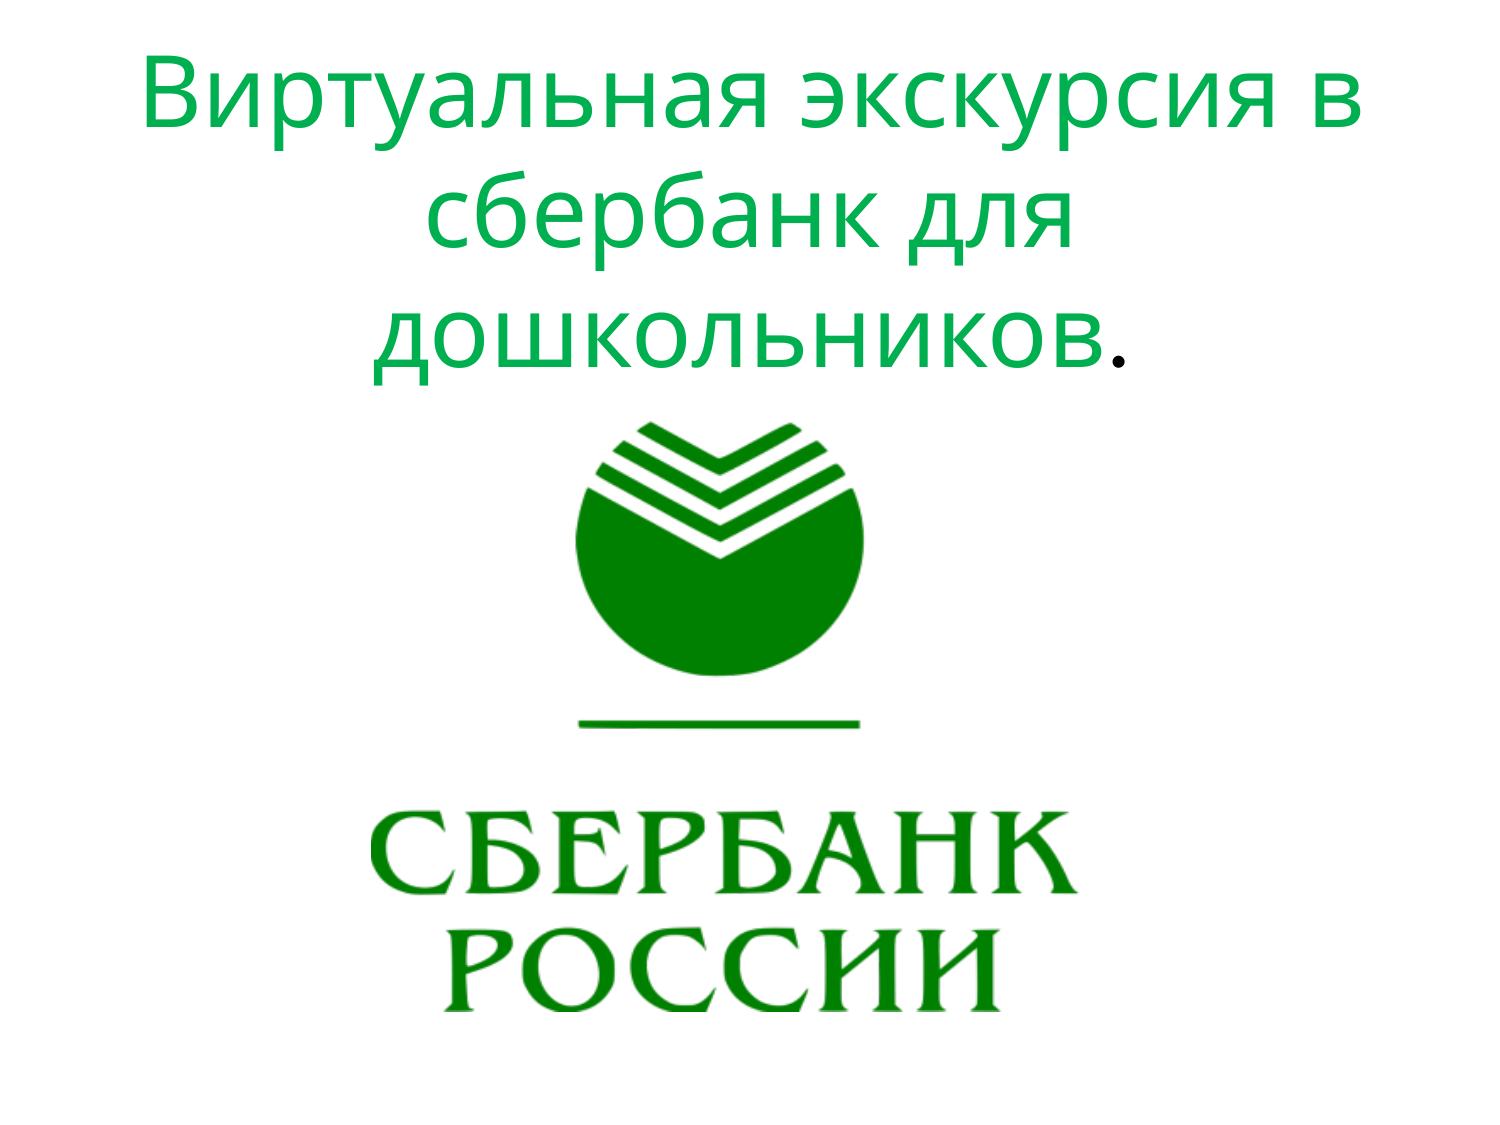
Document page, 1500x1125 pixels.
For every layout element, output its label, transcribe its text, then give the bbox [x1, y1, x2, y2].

picture [371, 420, 1081, 1012]
title Виртуальная экскурсия в сбербанк для дошкольников. [76, 113, 1427, 302]
